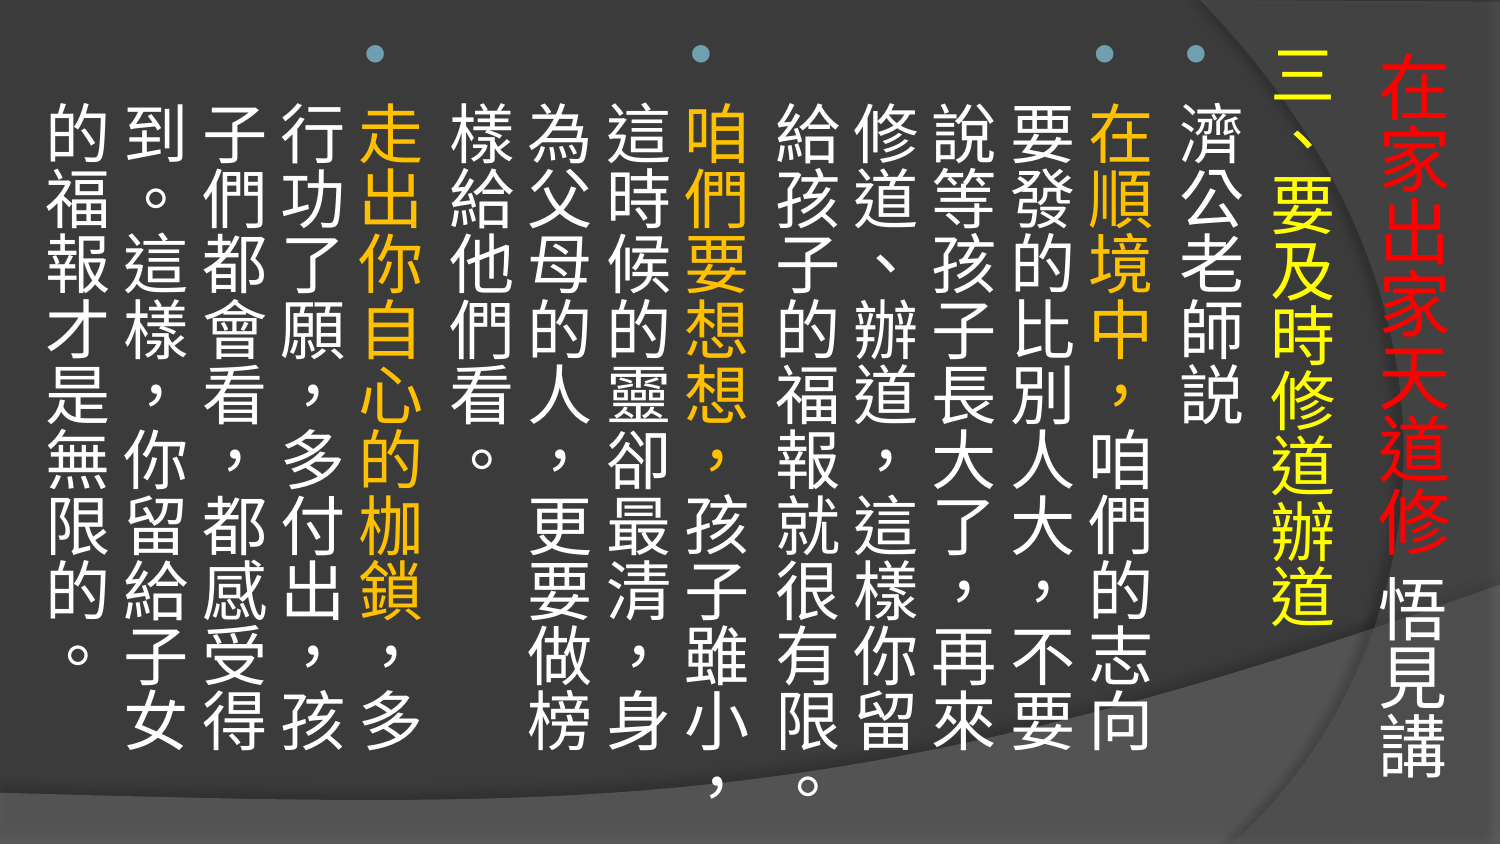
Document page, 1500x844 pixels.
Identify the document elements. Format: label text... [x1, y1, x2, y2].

title 在家出家天道修 悟見講 [1352, 20, 1473, 812]
list 三、要及時修道辦道 濟公老師説 在順境中，咱們的志向要發的比別人大，不要說等孩子長大了，再來修道、辦道，這樣你留給孩子的福報就很有限。 咱們要想想，孩子雖小，這時候的靈卻最清，身為父母的人，更要做榜樣給他們看。 走出你自心的枷鎖，多行功了願，多付出，孩子們都會看，都感受得到。這樣，你留給子女的福報才是無限的。 [29, 21, 1353, 825]
